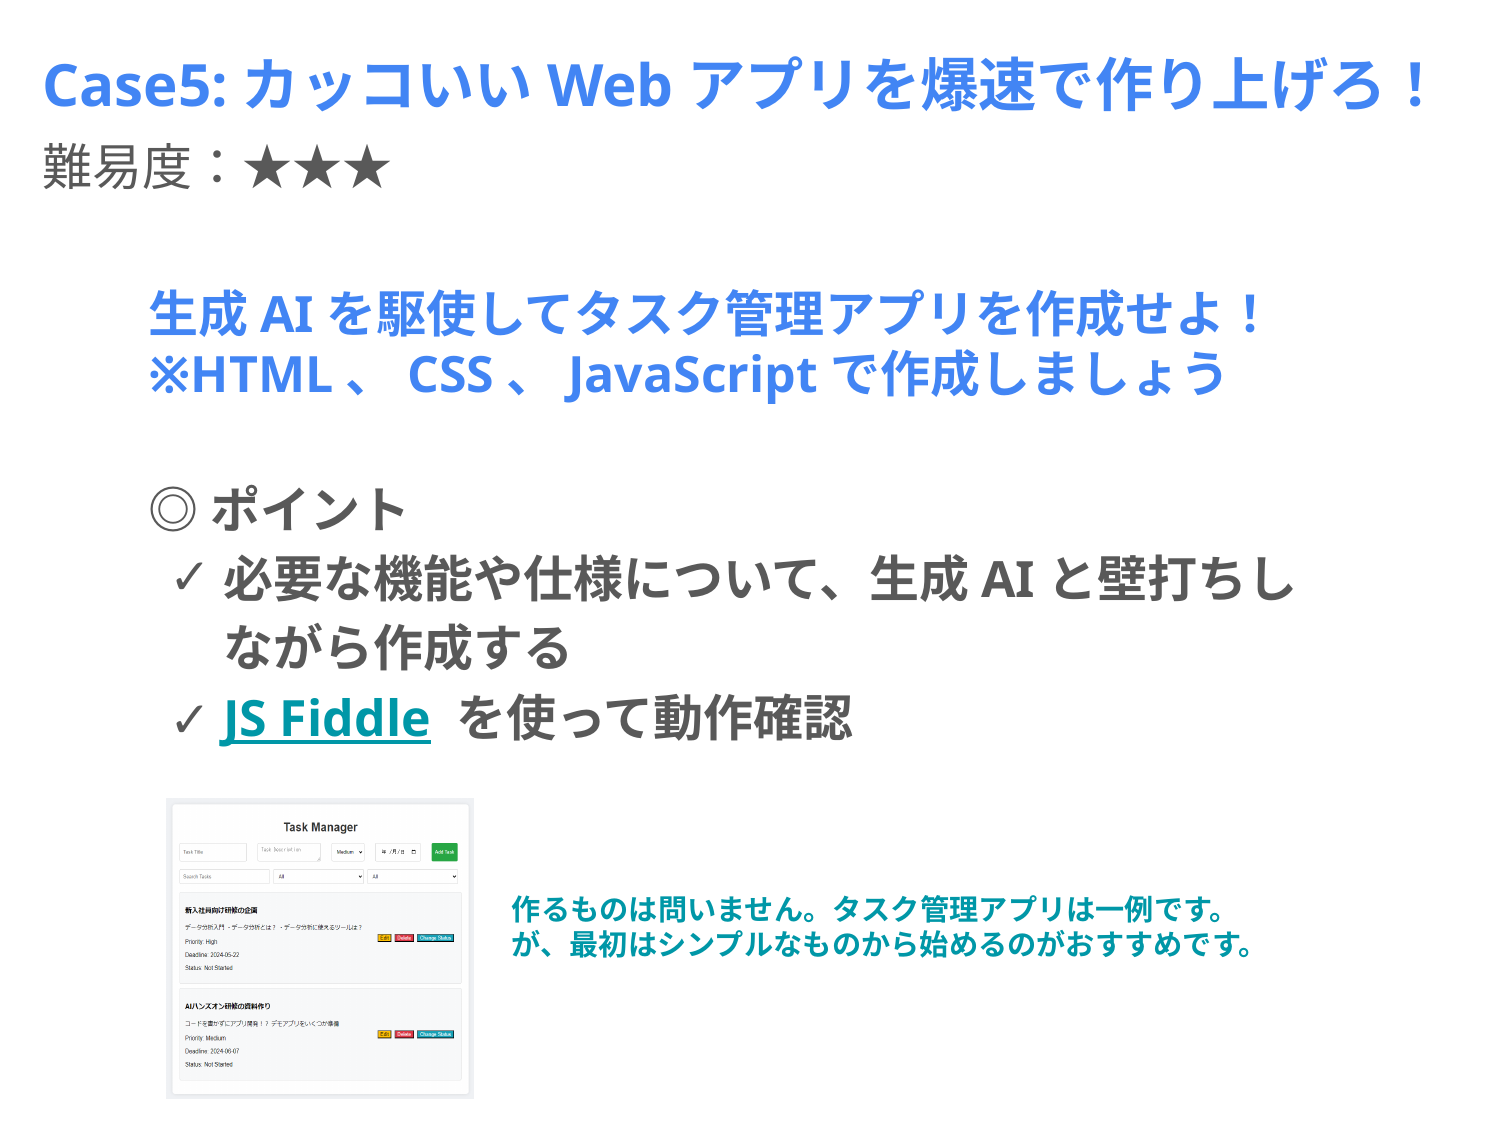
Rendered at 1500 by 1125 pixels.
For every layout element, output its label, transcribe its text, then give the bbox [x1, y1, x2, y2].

picture [165, 798, 474, 1100]
text_box ◎ポイント 必要な機能や仕様について、生成AIと壁打ちしながら作成する JS Fiddle を使って動作確認 [133, 454, 1339, 770]
title Case5:カッコいいWebアプリを爆速で作り上げろ！ [27, 33, 1466, 212]
text_box 難易度：★★★ [27, 120, 823, 211]
text_box 生成AIを駆使してタスク管理アプリを作成せよ！ ※HTML、CSS、JavaScriptで作成しましょう [133, 267, 1330, 418]
text_box 作るものは問いません。タスク管理アプリは一例です。 が、最初はシンプルなものから始めるのがおすすめです。 [496, 876, 1301, 977]
